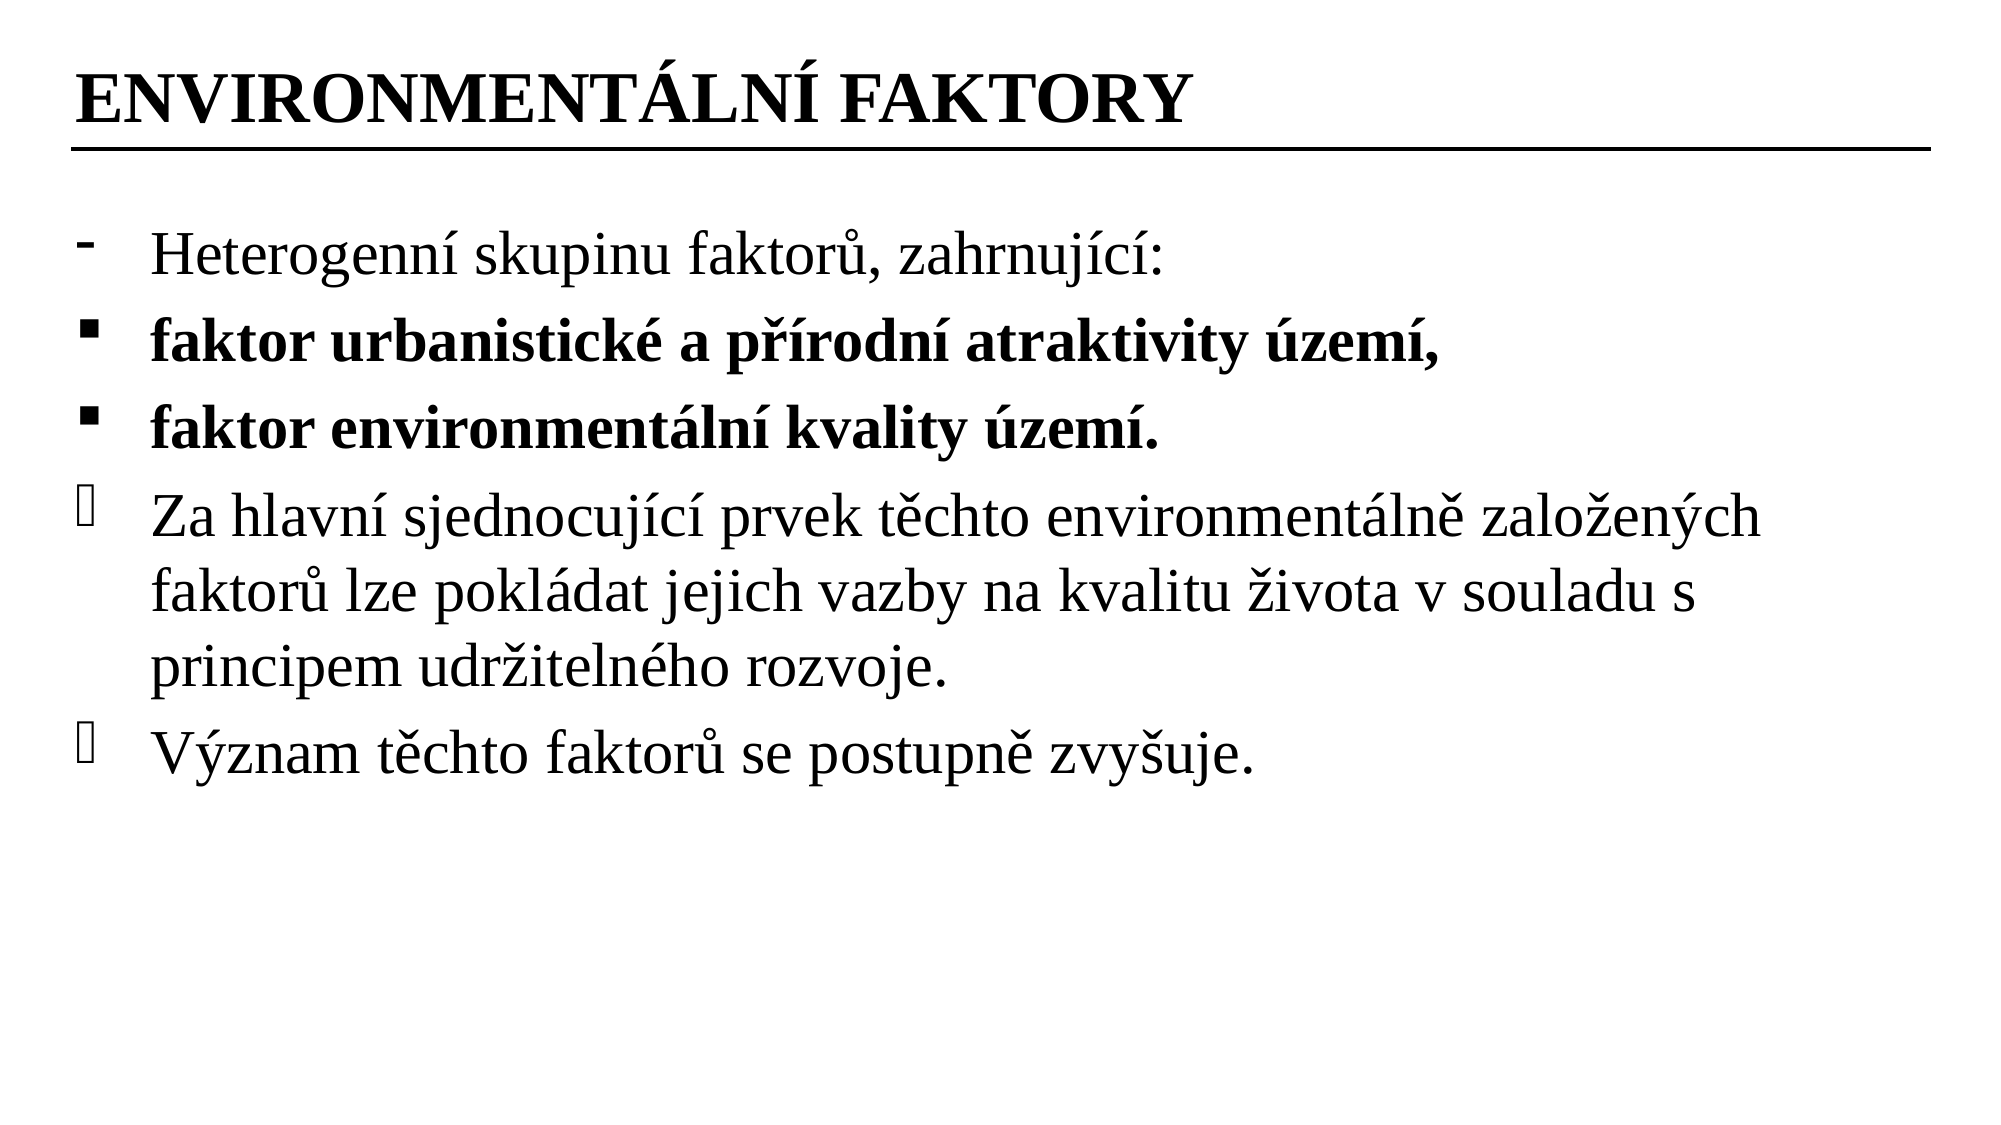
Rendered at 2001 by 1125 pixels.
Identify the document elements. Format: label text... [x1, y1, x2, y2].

text_box Heterogenní skupinu faktorů, zahrnující: faktor urbanistické a přírodní atraktivity území, faktor environmentální kvality území. Za hlavní sjednocující prvek těchto environmentálně založených faktorů lze pokládat jejich vazby na kvalitu života v souladu s principem udržitelného rozvoje. Význam těchto faktorů se postupně zvyšuje. [60, 204, 1906, 794]
text_box ENVIRONMENTÁLNÍ FAKTORY [60, 41, 1931, 144]
